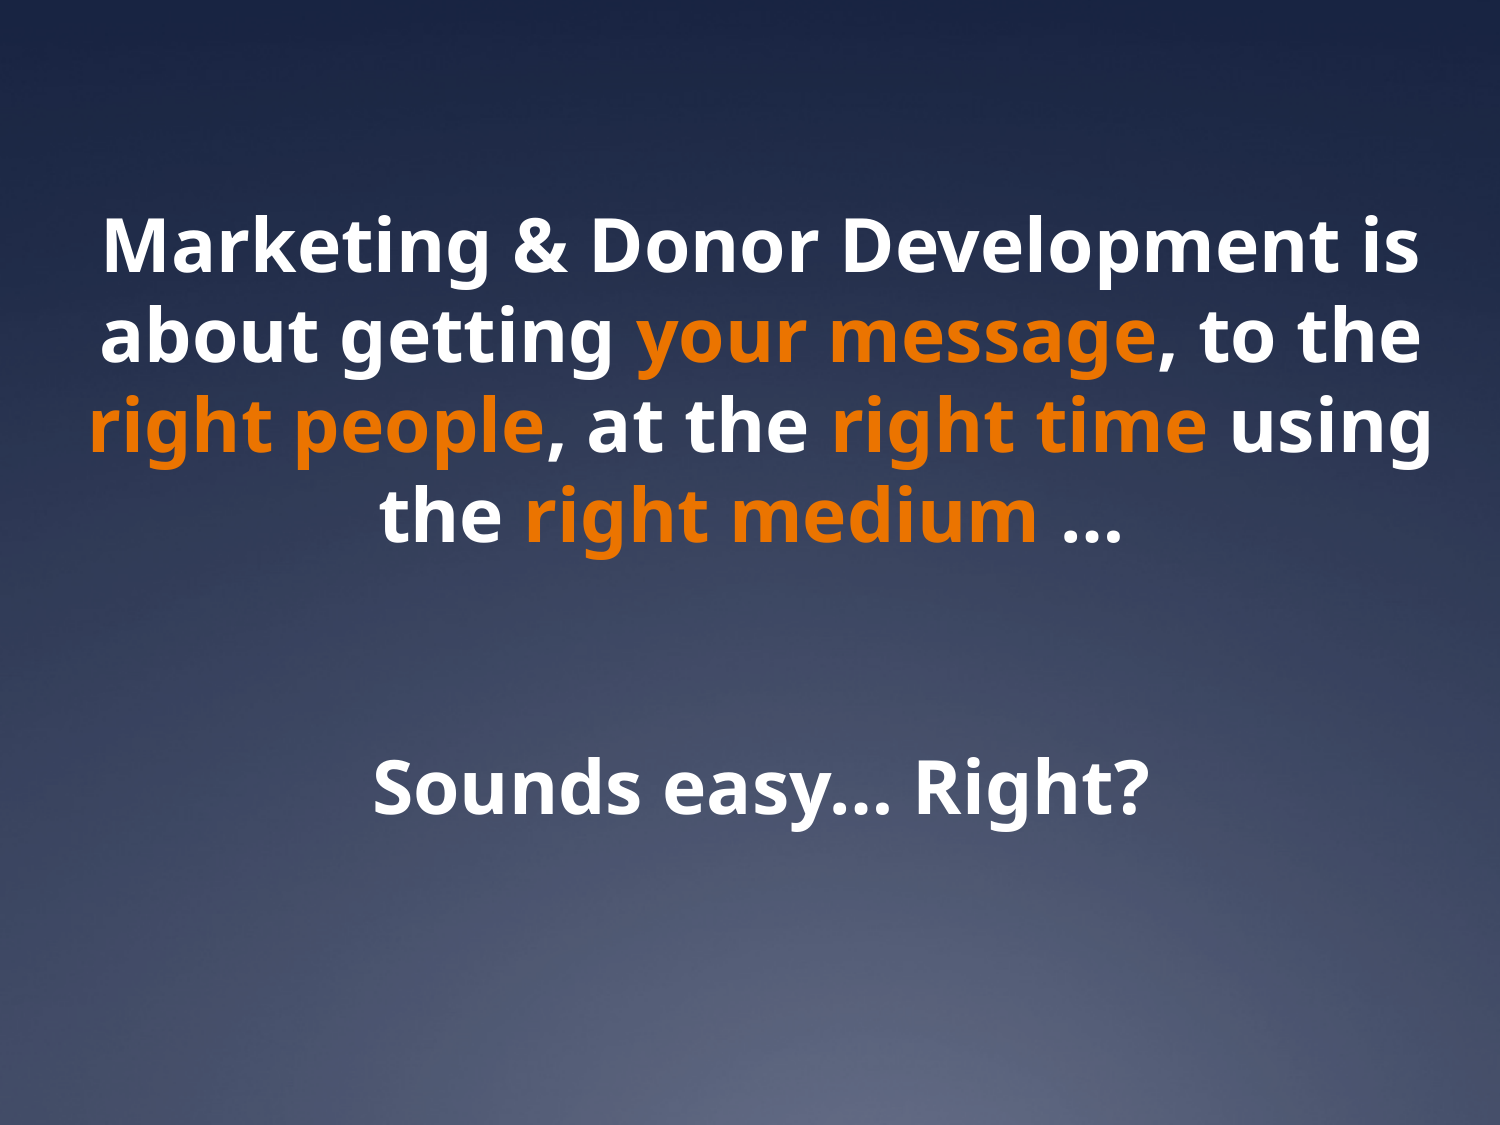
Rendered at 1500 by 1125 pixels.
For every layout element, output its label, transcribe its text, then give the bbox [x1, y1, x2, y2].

list Marketing & Donor Development is about getting your message, to the right people, at the right time using the right medium … Sounds easy… Right? [69, 190, 1453, 884]
